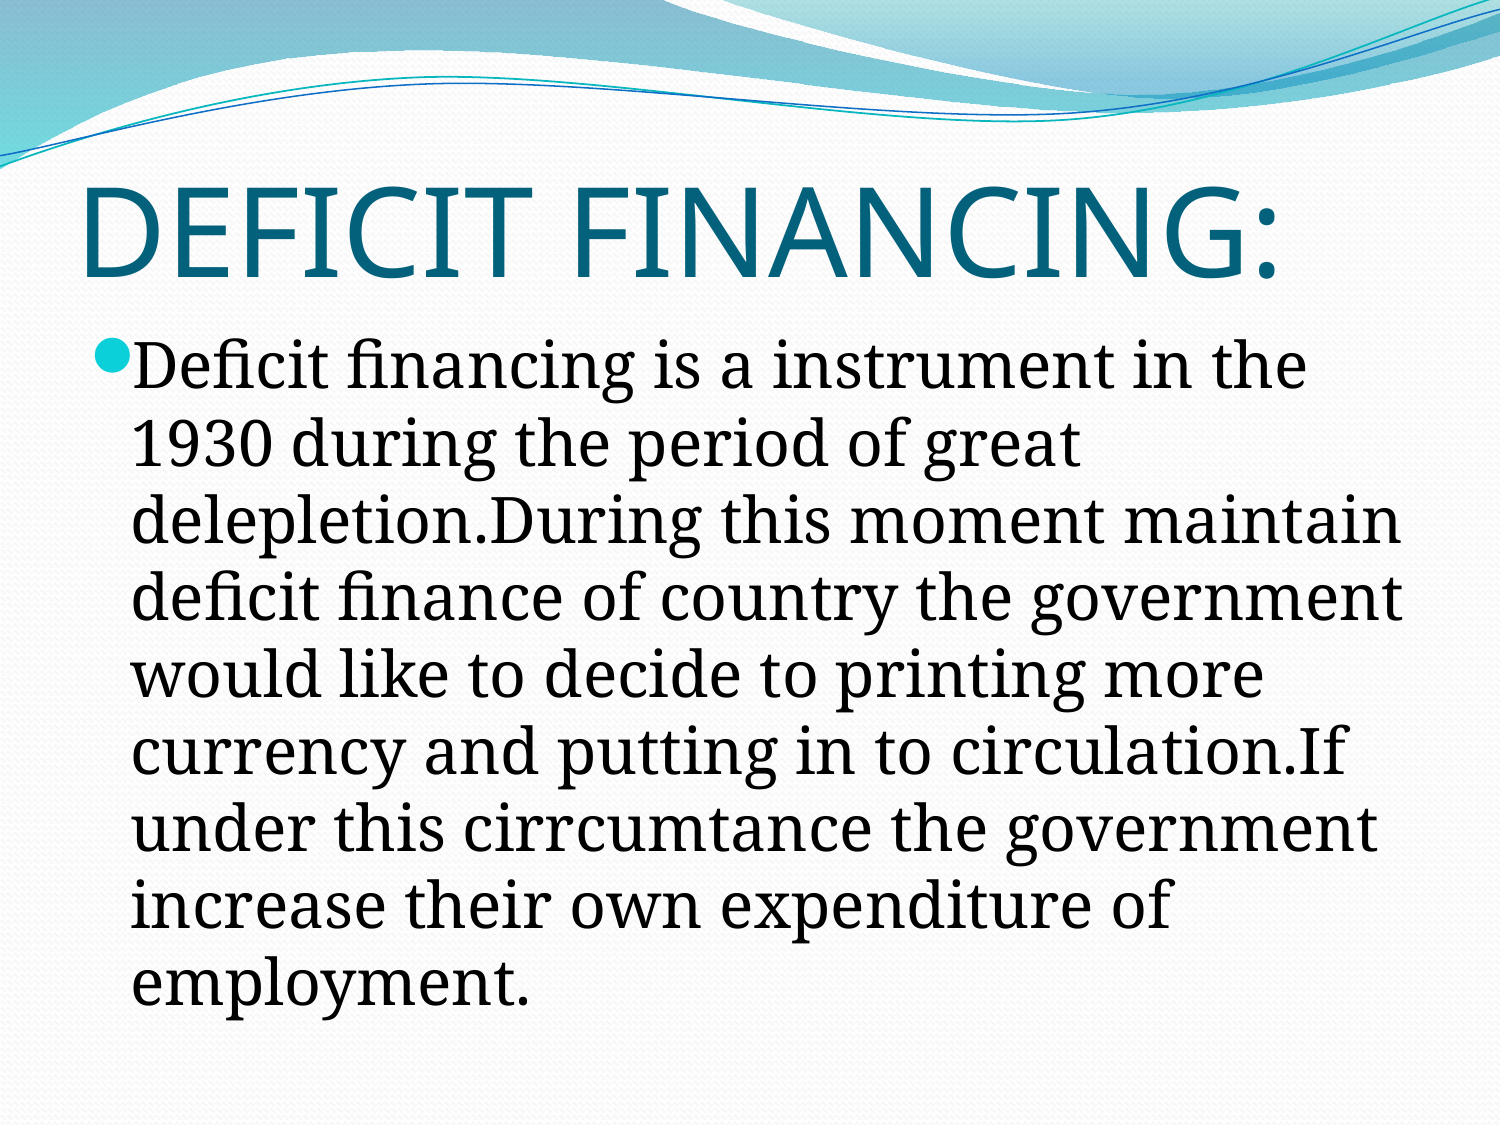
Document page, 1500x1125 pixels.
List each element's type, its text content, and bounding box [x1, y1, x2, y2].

title DEFICIT FINANCING: [75, 115, 1425, 303]
list Deficit financing is a instrument in the 1930 during the period of great delepletion.During this moment maintain deficit finance of country the government would like to decide to printing more currency and putting in to circulation.If under this cirrcumtance the government increase their own expenditure of employment. [75, 317, 1425, 1038]
